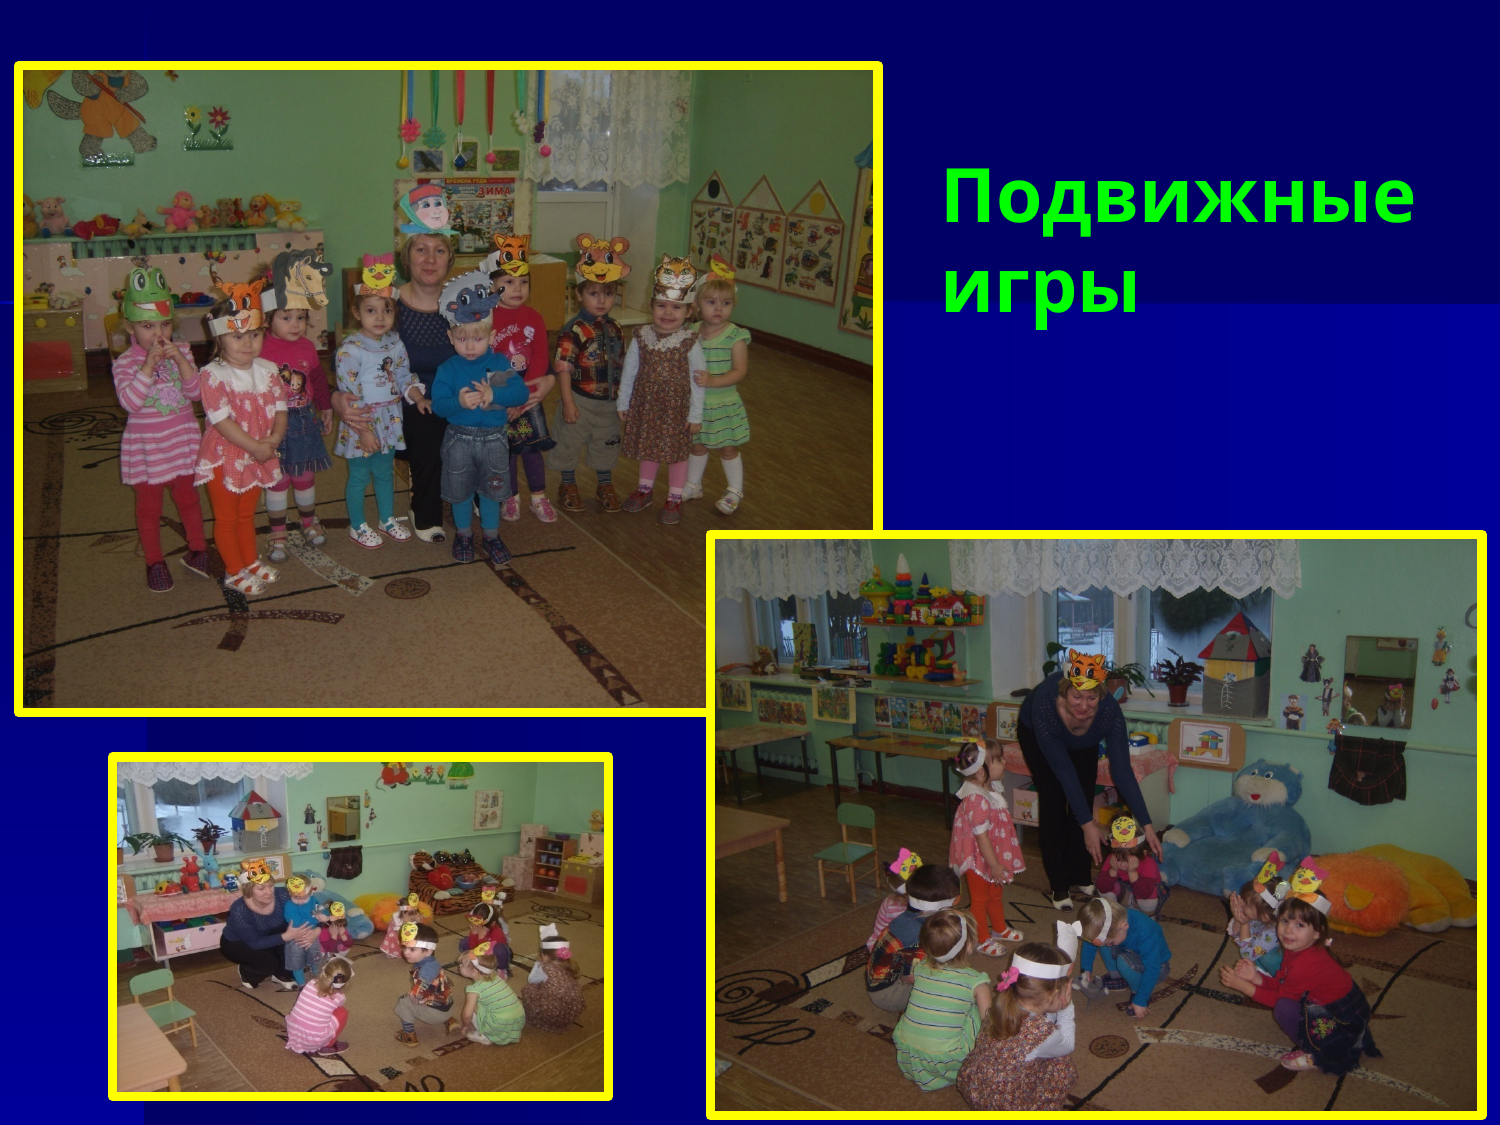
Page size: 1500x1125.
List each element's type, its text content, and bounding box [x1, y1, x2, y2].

picture [23, 70, 1478, 1112]
text_box Подвижные игры [925, 140, 1500, 336]
picture [116, 761, 605, 1092]
